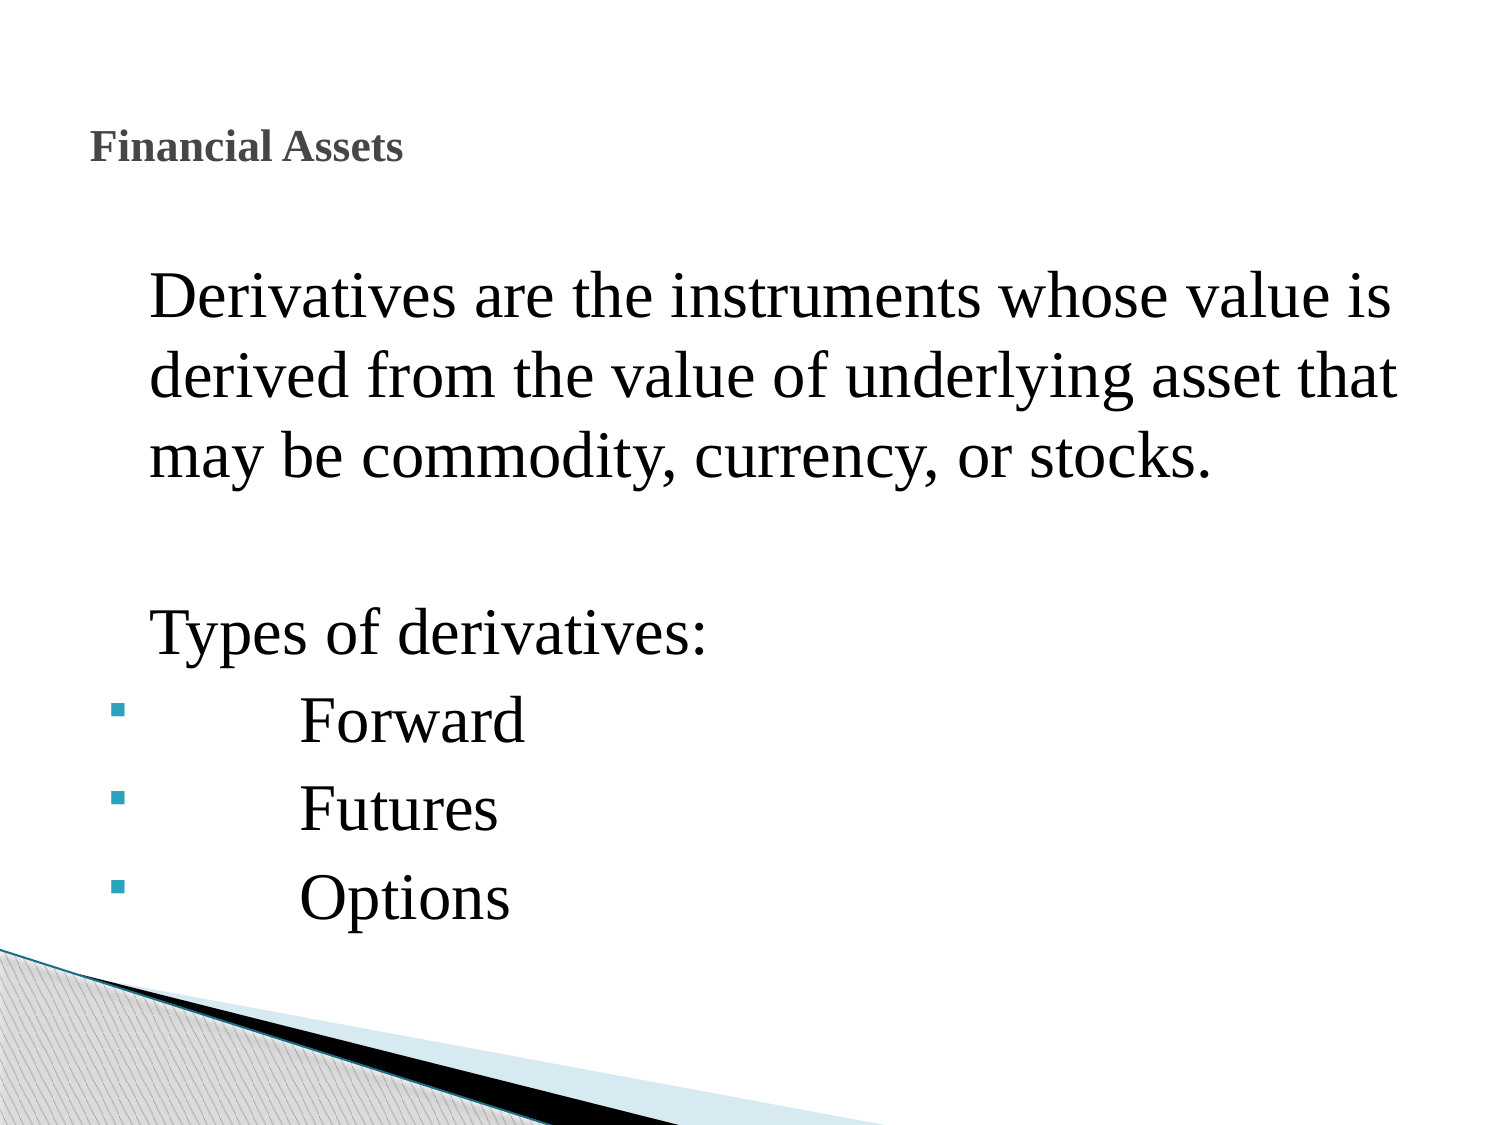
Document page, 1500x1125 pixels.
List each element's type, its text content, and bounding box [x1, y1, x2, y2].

title Financial Assets [75, 45, 1425, 233]
list Derivatives are the instruments whose value is derived from the value of underlying asset that may be commodity, currency, or stocks. Types of derivatives: Forward Futures Options [75, 243, 1425, 986]
